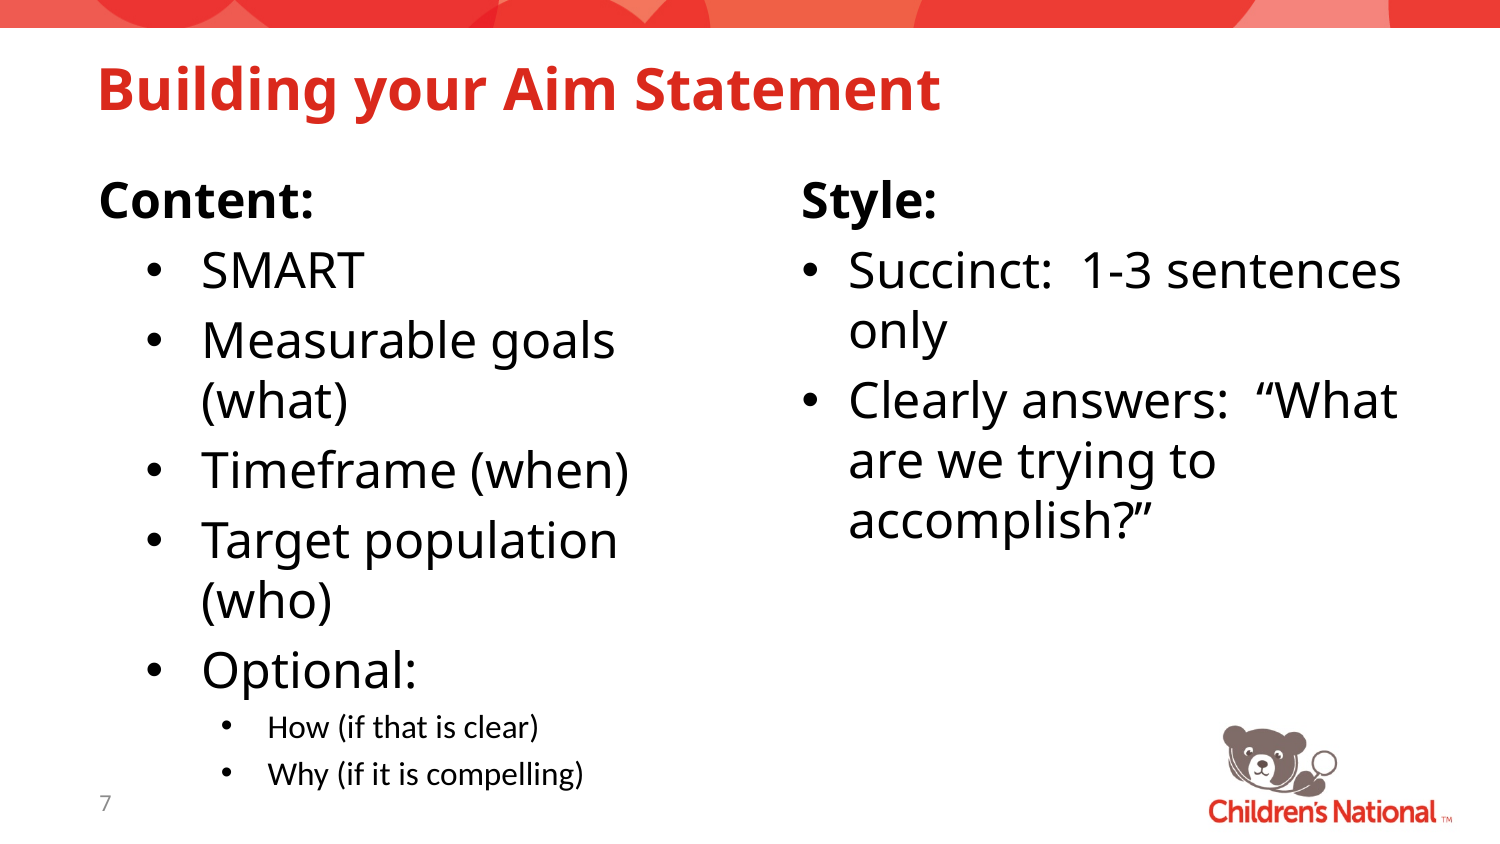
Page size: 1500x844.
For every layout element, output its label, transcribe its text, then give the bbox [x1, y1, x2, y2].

picture [0, 0, 1500, 28]
picture [1164, 700, 1500, 844]
list Style: Succinct: 1-3 sentences only Clearly answers: “What are we trying to accomplish?” [786, 161, 1429, 710]
slide_number 7 [84, 782, 435, 827]
list Content: SMART Measurable goals (what) Timeframe (when) Target population (who) Optional: How (if that is clear) Why (if it is compelling) [83, 161, 726, 710]
title Building your Aim Statement [81, 44, 1432, 127]
